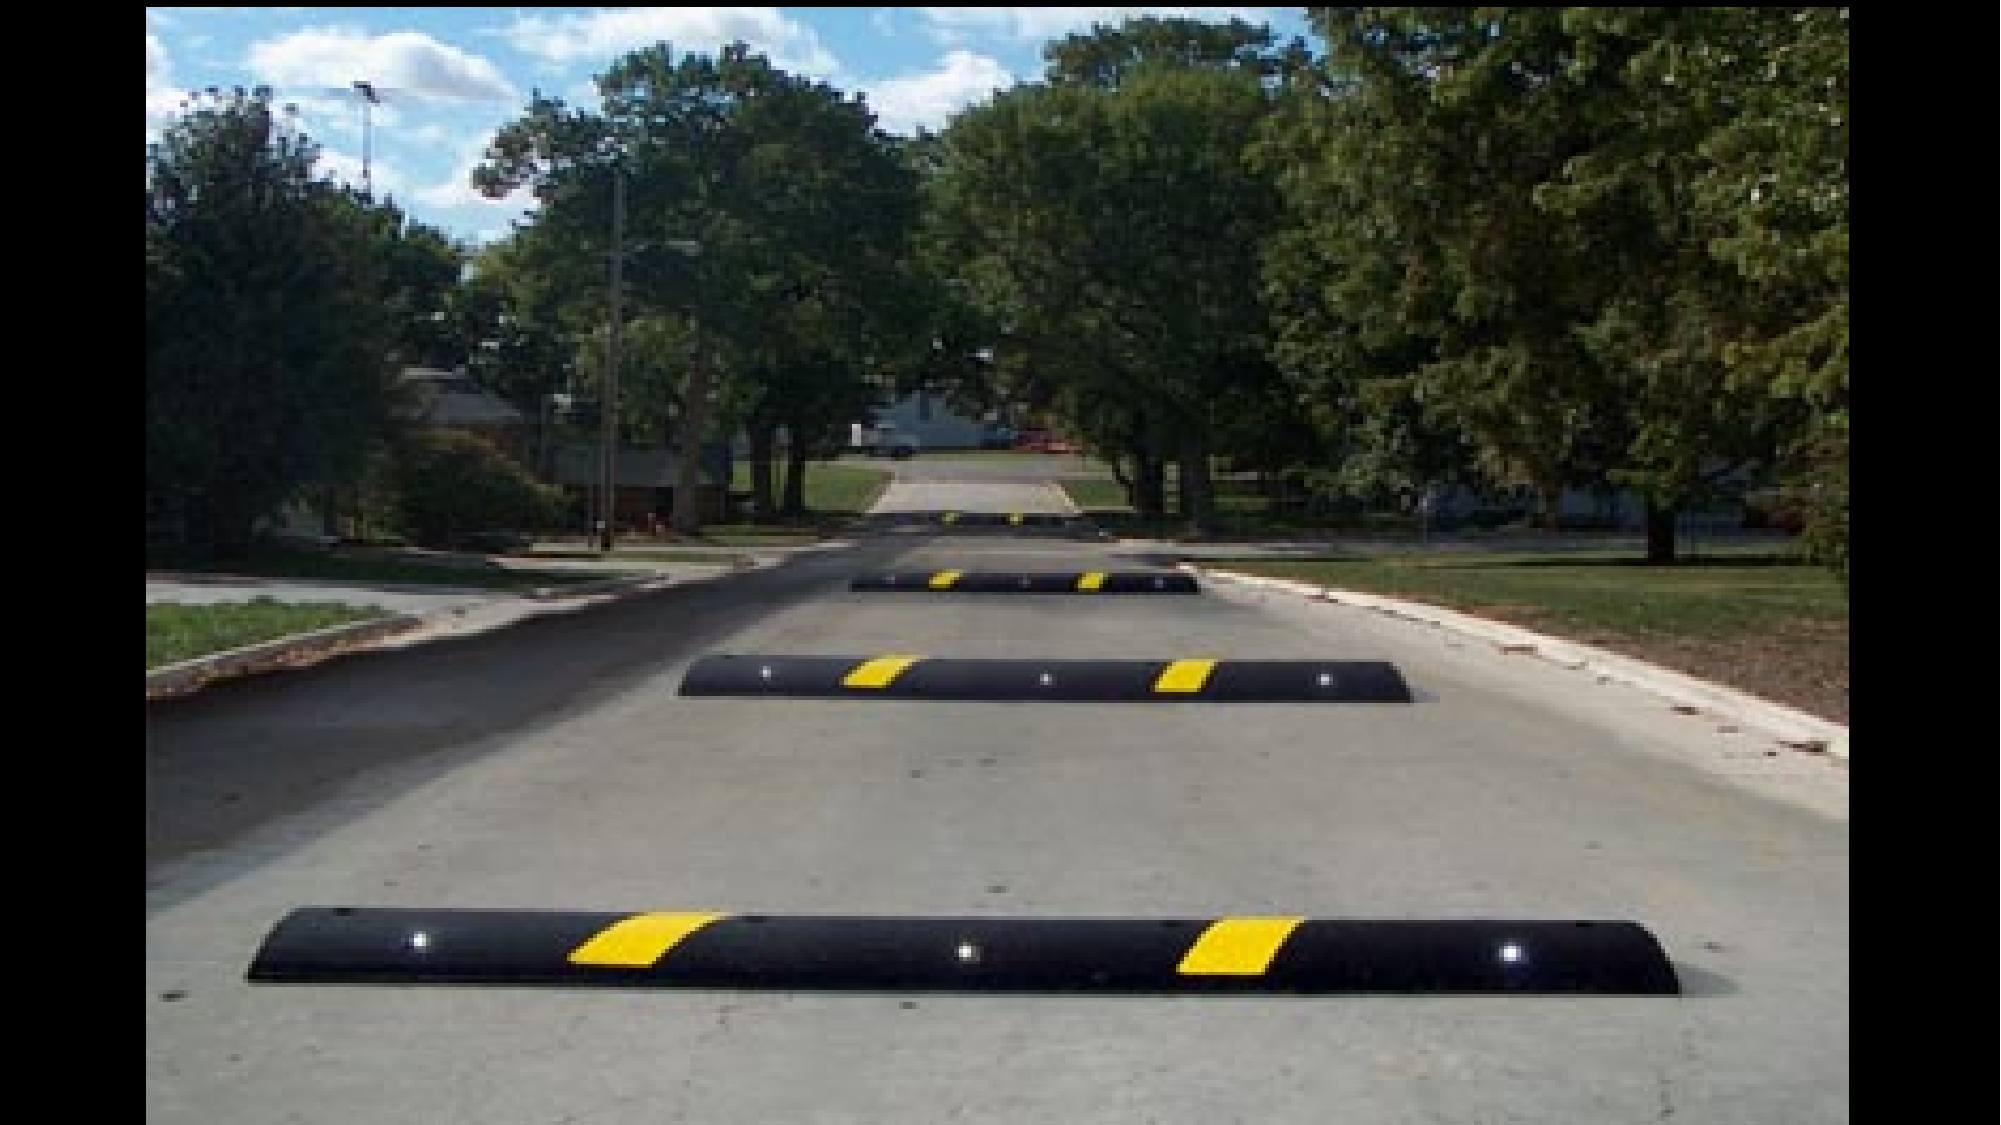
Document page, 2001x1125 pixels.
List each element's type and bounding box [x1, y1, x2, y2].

picture [146, 7, 1849, 1125]
